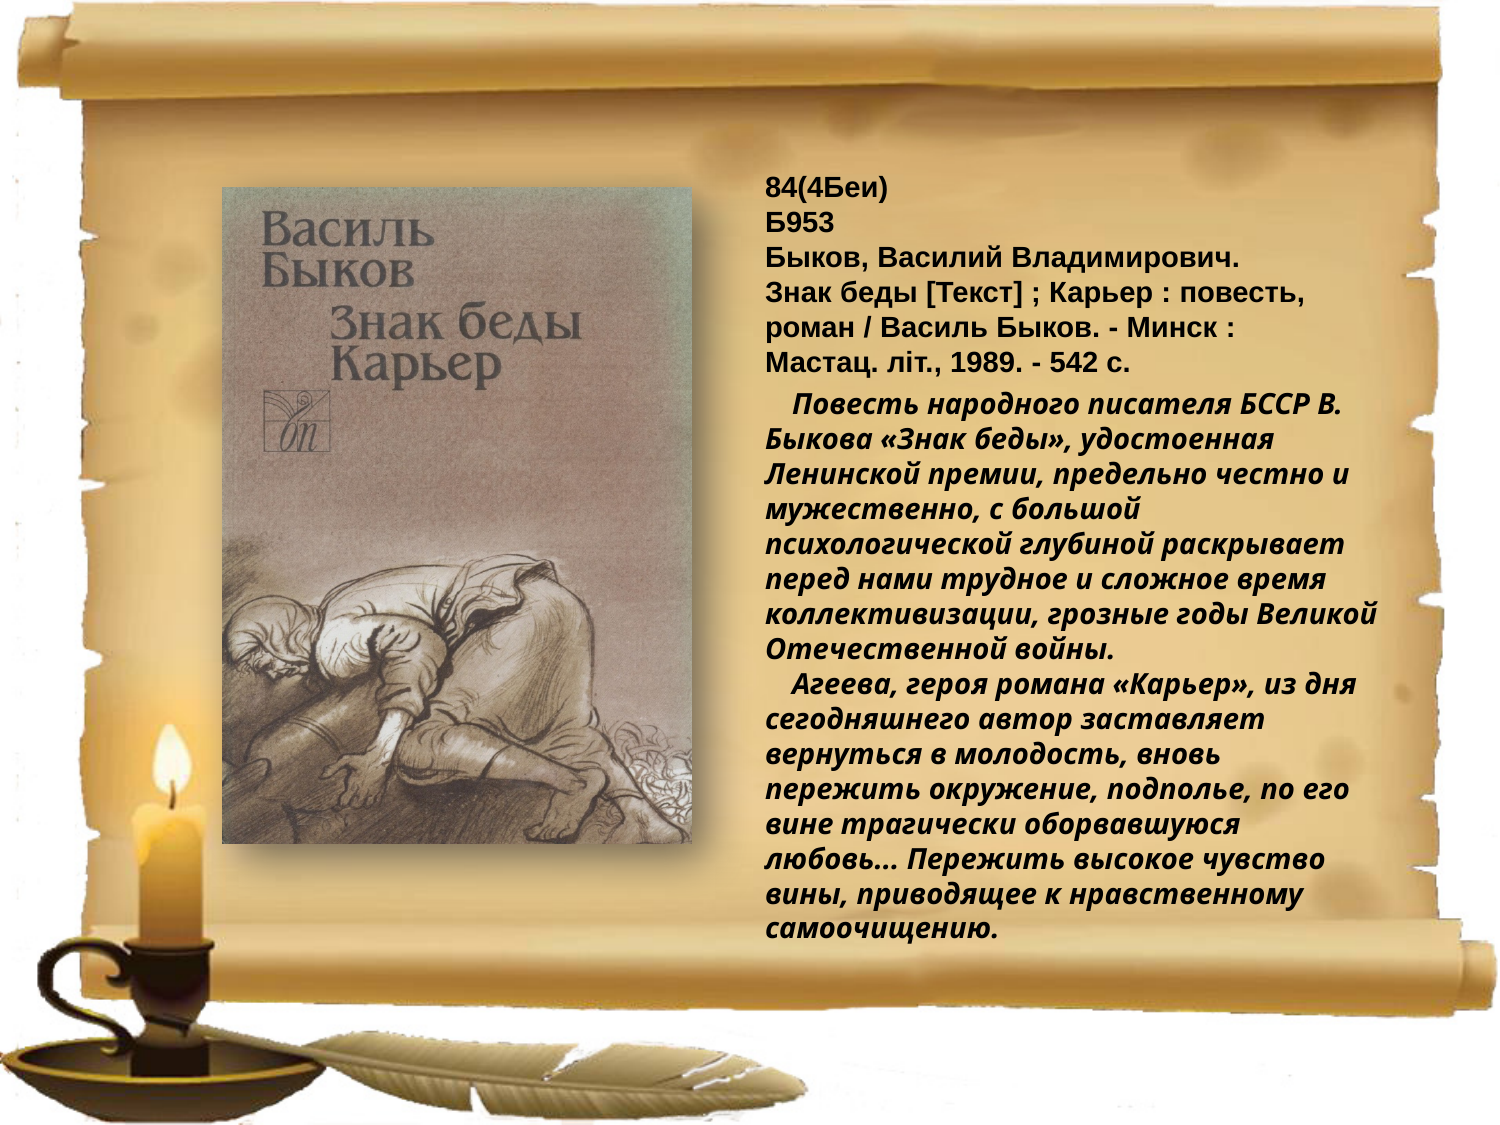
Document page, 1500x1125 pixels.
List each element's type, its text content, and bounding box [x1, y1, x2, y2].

text_box 84(4Беи) Б953 Быков, Василий Владимирович. Знак беды [Текст] ; Карьер : повесть, роман / Василь Быков. - Минск : Мастац. лiт., 1989. - 542 с. [750, 160, 1360, 377]
text_box Повесть народного писателя БССР В. Быкова «Знак беды», удосто­енная Ленинской премии, предельно честно и мужественно, с большой психологической глубиной раскрывает перед нами трудное и сложное время коллективизации, грозные годы Великой Отечественной войны. Агеева, героя романа «Карьер», из дня сегодняшнего автор за­ставляет вернуться в молодость, вновь пережить окружение, подполье, по его вине трагически оборвавшуюся любовь... Пережить высокое чувство вины, приводящее к нравственному самоочищению. [750, 377, 1395, 988]
picture [0, 0, 1500, 1125]
